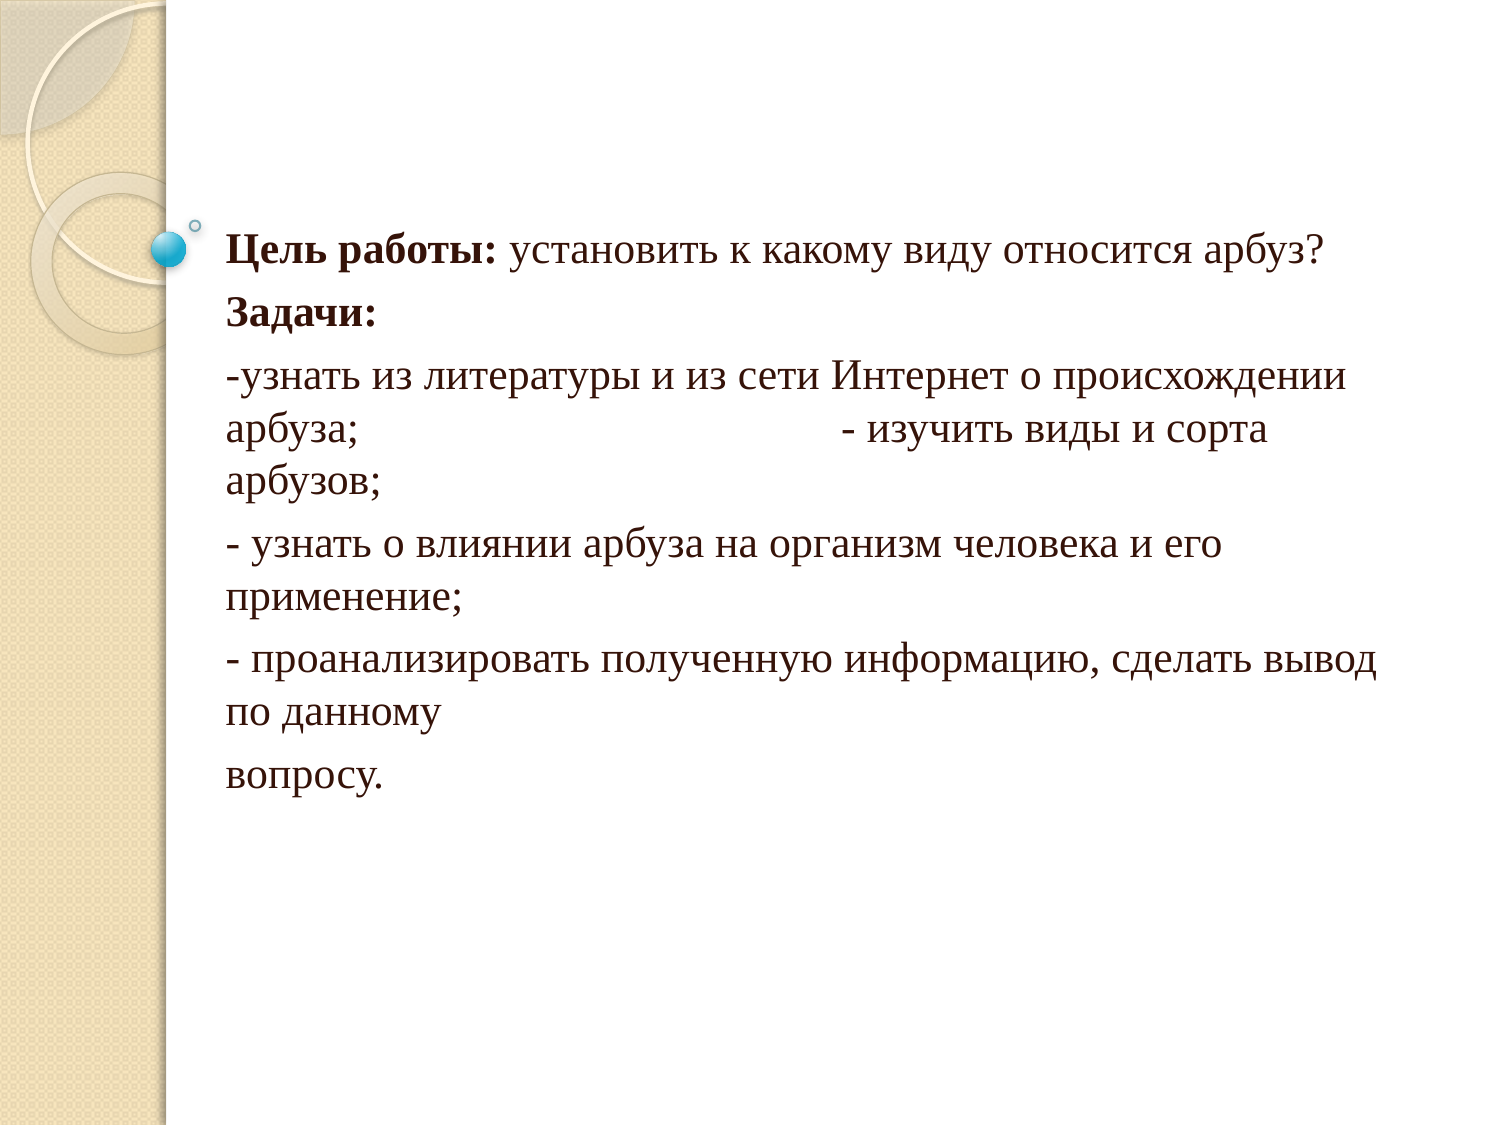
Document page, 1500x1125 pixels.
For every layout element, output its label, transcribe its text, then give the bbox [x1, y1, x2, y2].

subtitle Цель работы: установить к какому виду относится арбуз? Задачи: -узнать из литературы и из сети Интернет о происхождении арбуза; - изучить виды и сорта арбузов; - узнать о влиянии арбуза на организм человека и его применение; - проанализировать полученную информацию, сделать вывод по данному вопросу. [206, 219, 1422, 811]
